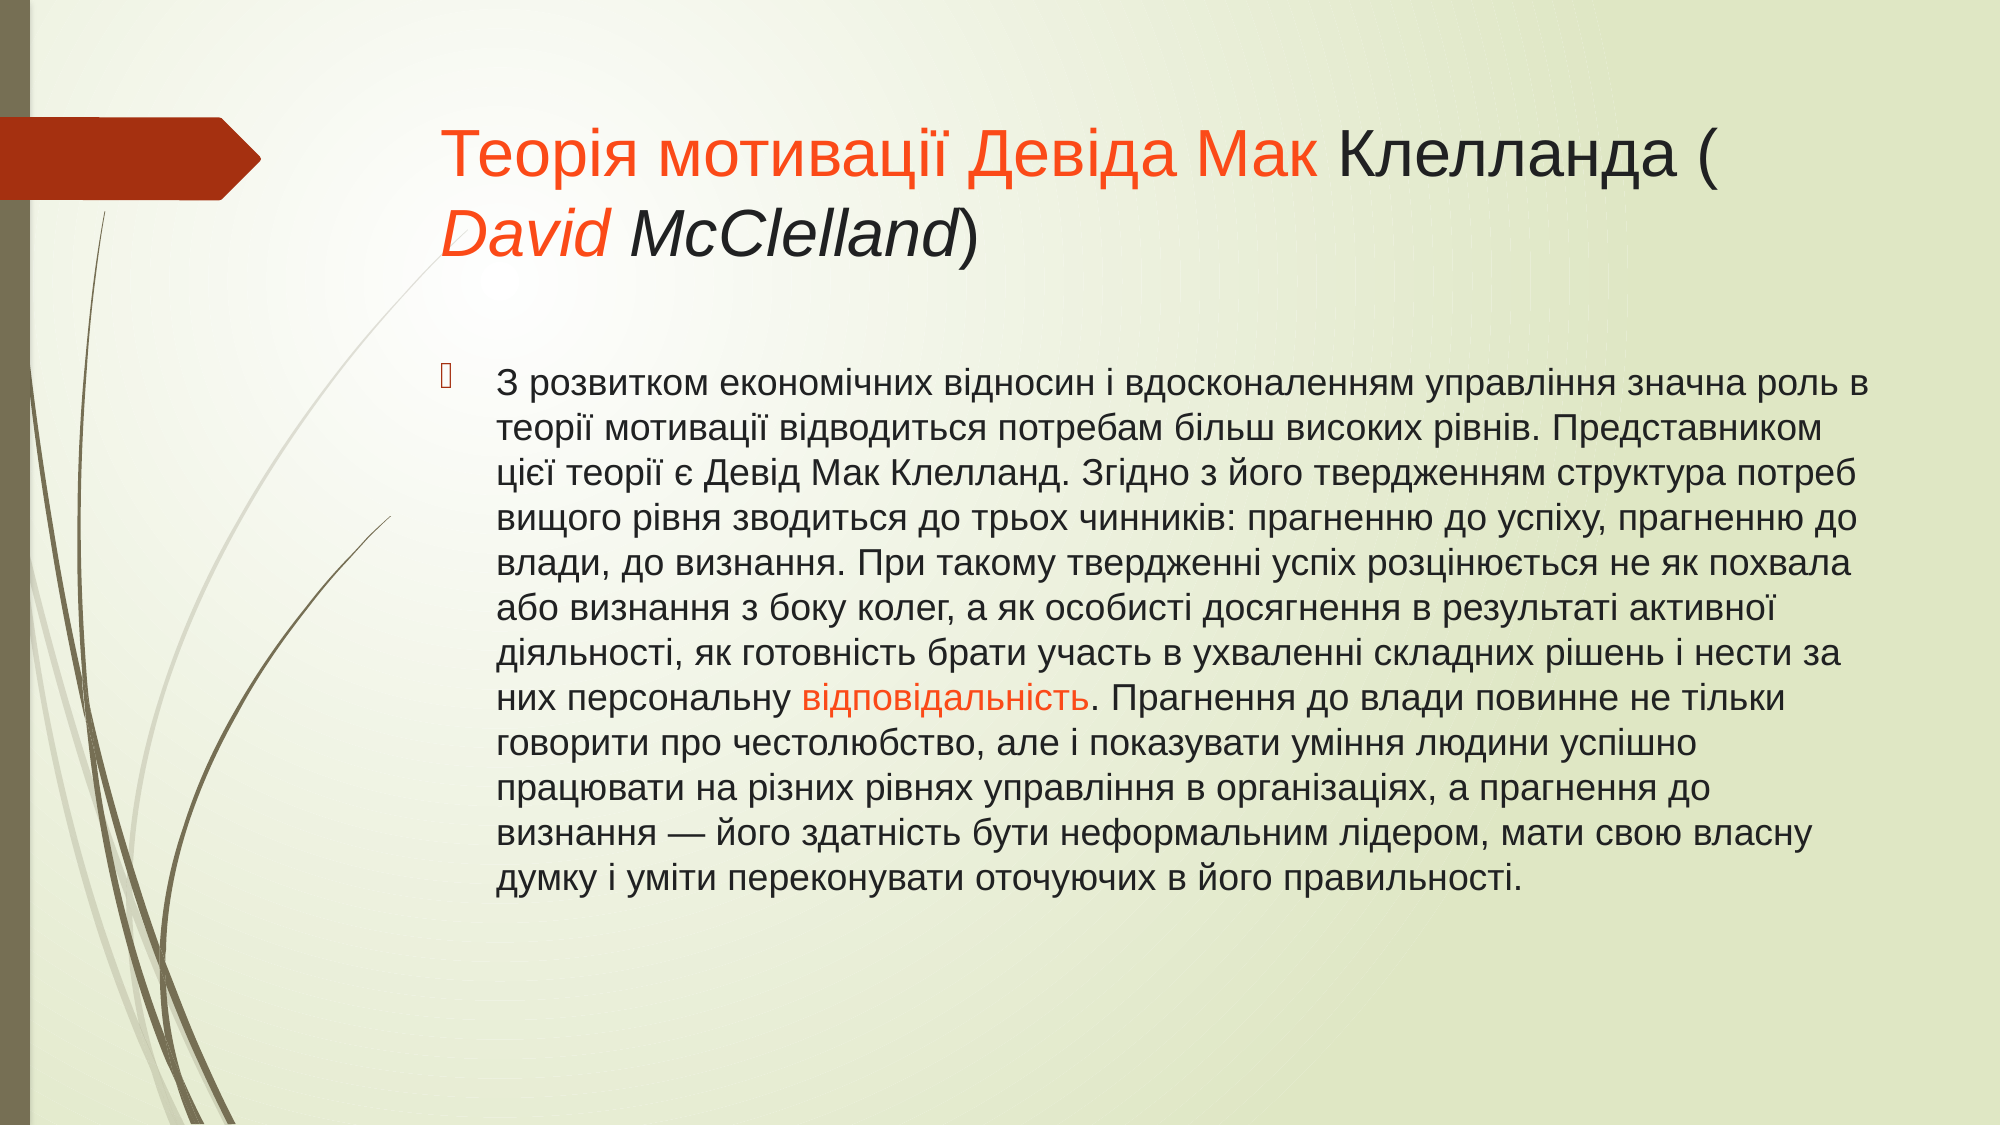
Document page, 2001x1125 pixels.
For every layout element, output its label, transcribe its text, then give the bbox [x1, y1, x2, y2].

list З розвитком економічних відносин і вдосконаленням управління значна роль в теорії мотивації відводиться потребам більш високих рівнів. Представником цієї теорії є Девід Мак Клелланд. Згідно з його твердженням структура потреб вищого рівня зводиться до трьох чинників: прагненню до успіху, прагненню до влади, до визнання. При такому твердженні успіх розцінюється не як похвала або визнання з боку колег, а як особисті досягнення в результаті активної діяльності, як готовність брати участь в ухваленні складних рішень і нести за них персональну відповідальність. Прагнення до влади повинне не тільки говорити про честолюбство, але і показувати уміння людини успішно працювати на різних рівнях управління в організаціях, а прагнення до визнання — його здатність бути неформальним лідером, мати свою власну думку і уміти переконувати оточуючих в його правильності. [424, 350, 1888, 970]
title Теорія мотивації Девіда Мак Клелланда (David McClelland) [425, 102, 1888, 313]
